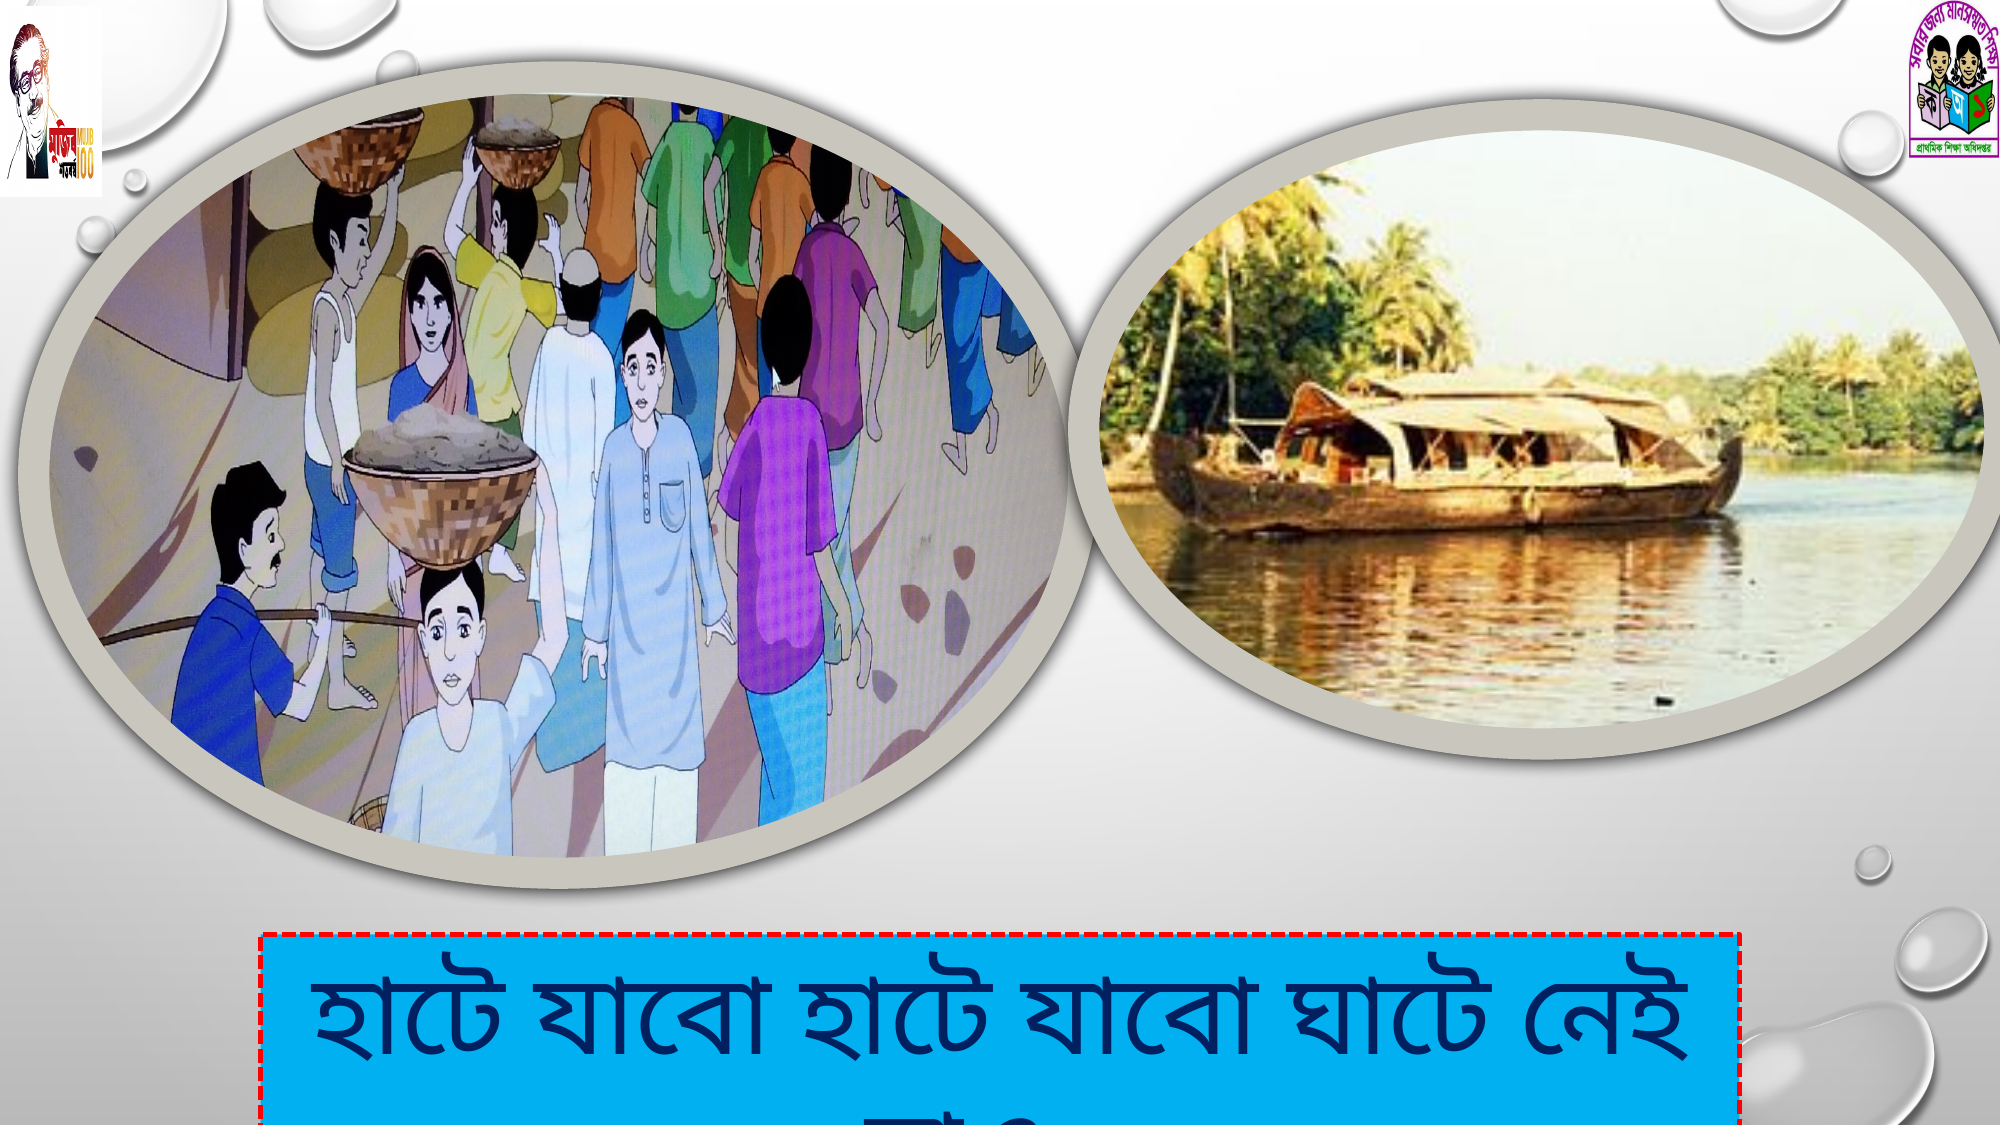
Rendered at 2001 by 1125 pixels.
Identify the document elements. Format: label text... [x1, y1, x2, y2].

text_box হাটে যাবো হাটে যাবো ঘাটে নেই নাও, [260, 934, 1740, 1125]
picture [0, 0, 2000, 1125]
